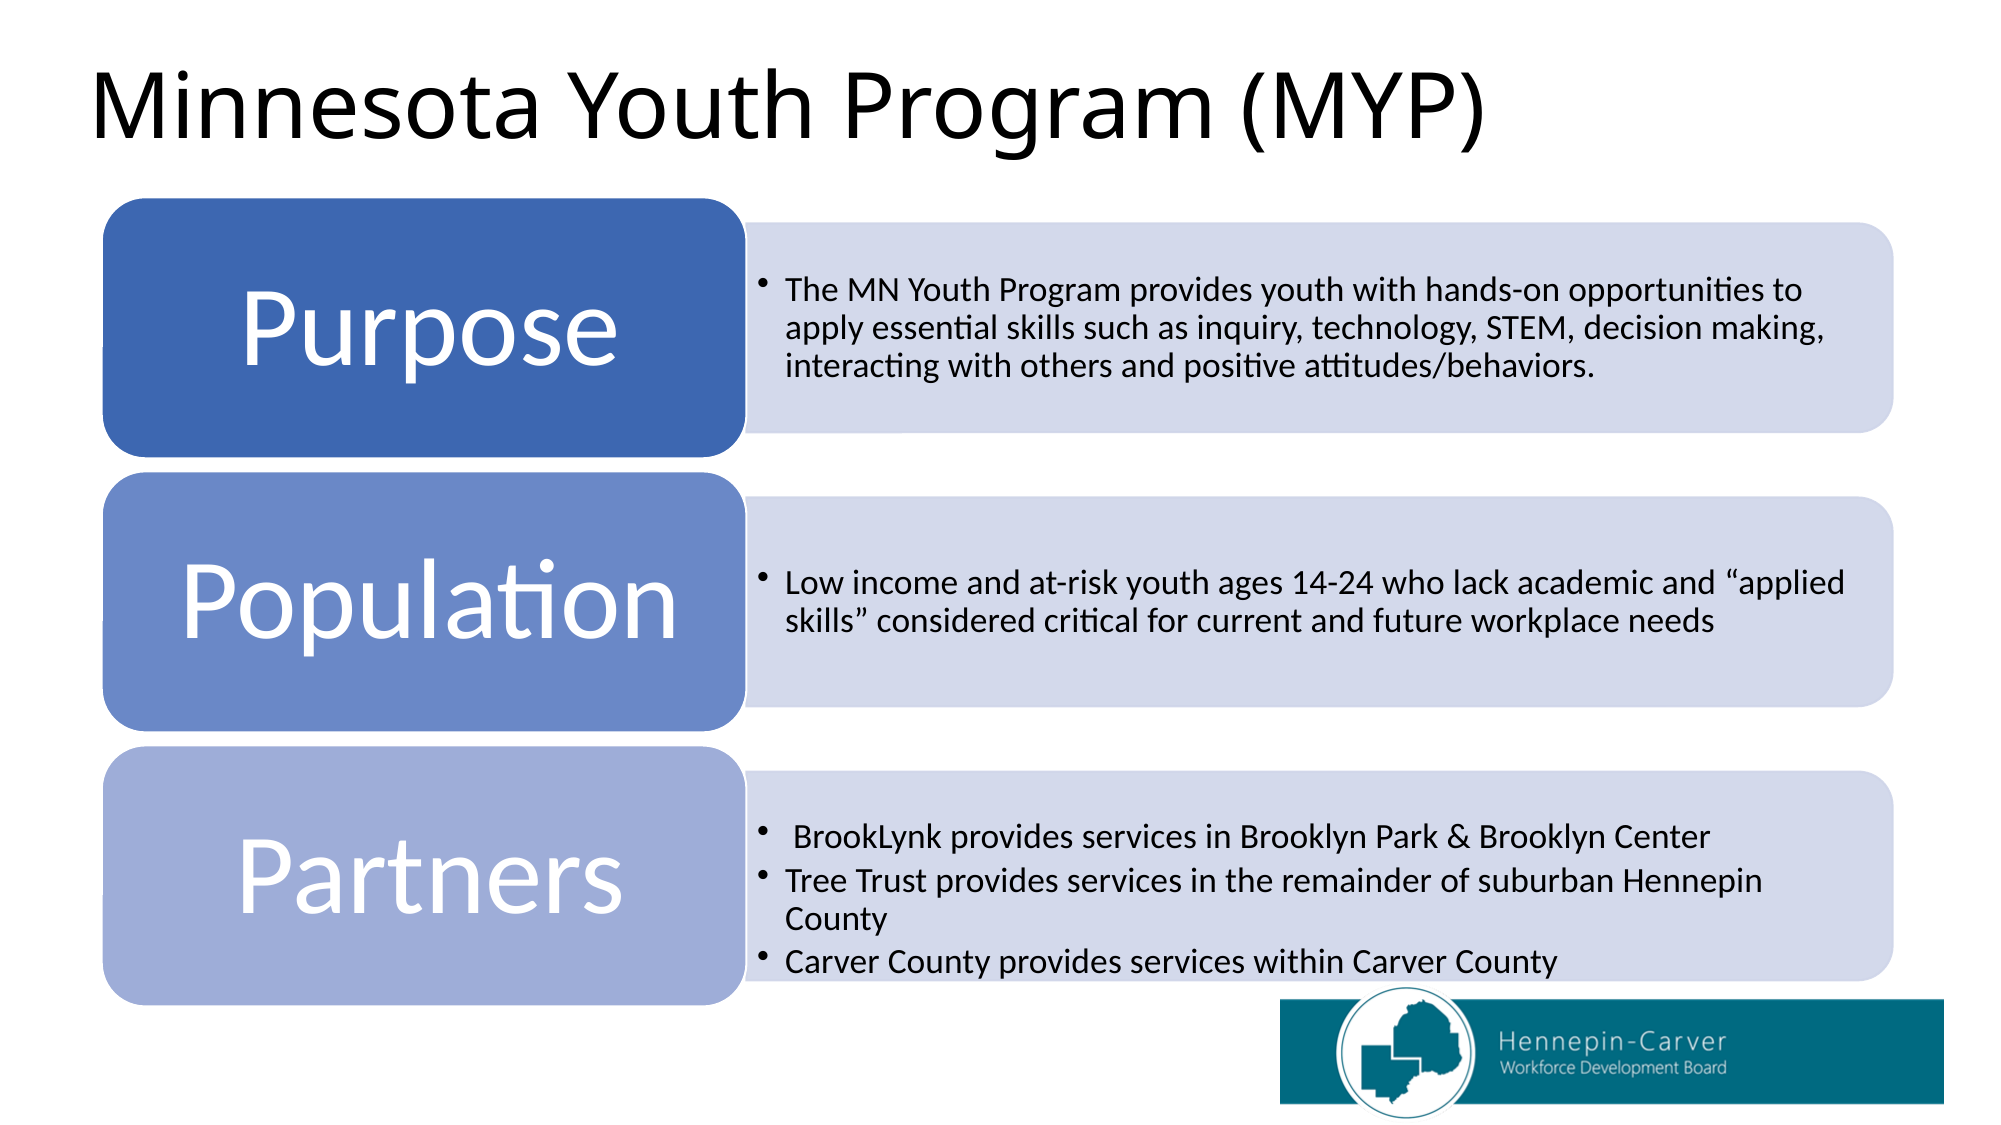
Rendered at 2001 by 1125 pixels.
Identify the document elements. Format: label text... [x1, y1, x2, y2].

picture [1280, 981, 1944, 1125]
title Minnesota Youth Program (MYP) [73, 0, 1930, 218]
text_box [101, 196, 1893, 1007]
